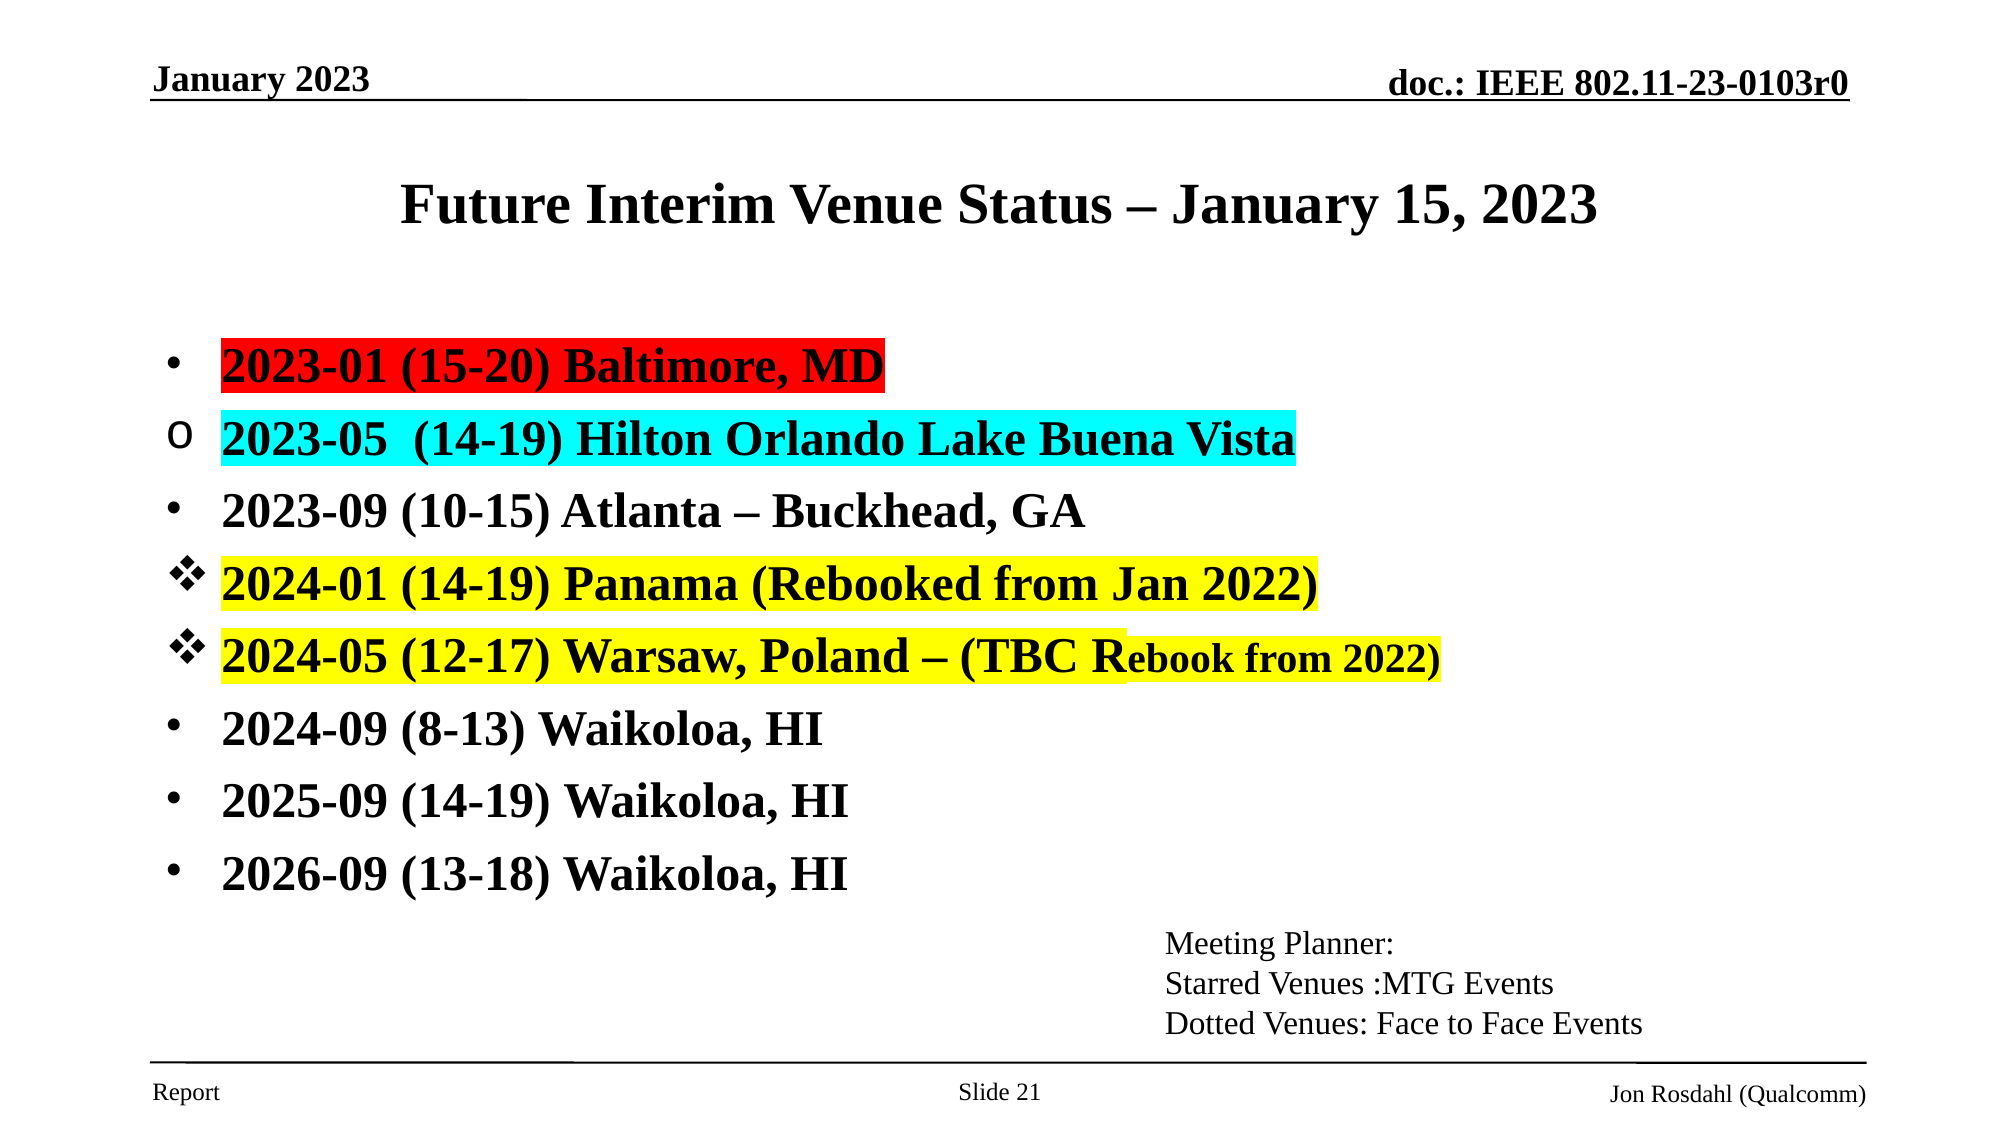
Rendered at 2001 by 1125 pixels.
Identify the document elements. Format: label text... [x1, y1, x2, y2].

list 2023-01 (15-20) Baltimore, MD 2023-05 (14-19) Hilton Orlando Lake Buena Vista 2023-09 (10-15) Atlanta – Buckhead, GA 2024-01 (14-19) Panama (Rebooked from Jan 2022) 2024-05 (12-17) Warsaw, Poland – (TBC Rebook from 2022) 2024-09 (8-13) Waikoloa, HI 2025-09 (14-19) Waikoloa, HI 2026-09 (13-18) Waikoloa, HI [149, 324, 1850, 1051]
title Future Interim Venue Status – January 15, 2023 [149, 112, 1850, 288]
slide_number Slide 21 [930, 1075, 1069, 1107]
footer Jon Rosdahl (Qualcomm) [1169, 1076, 1867, 1108]
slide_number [152, 54, 563, 100]
text_box Meeting Planner: Starred Venues :MTG Events Dotted Venues: Face to Face Events [1149, 913, 1725, 1049]
